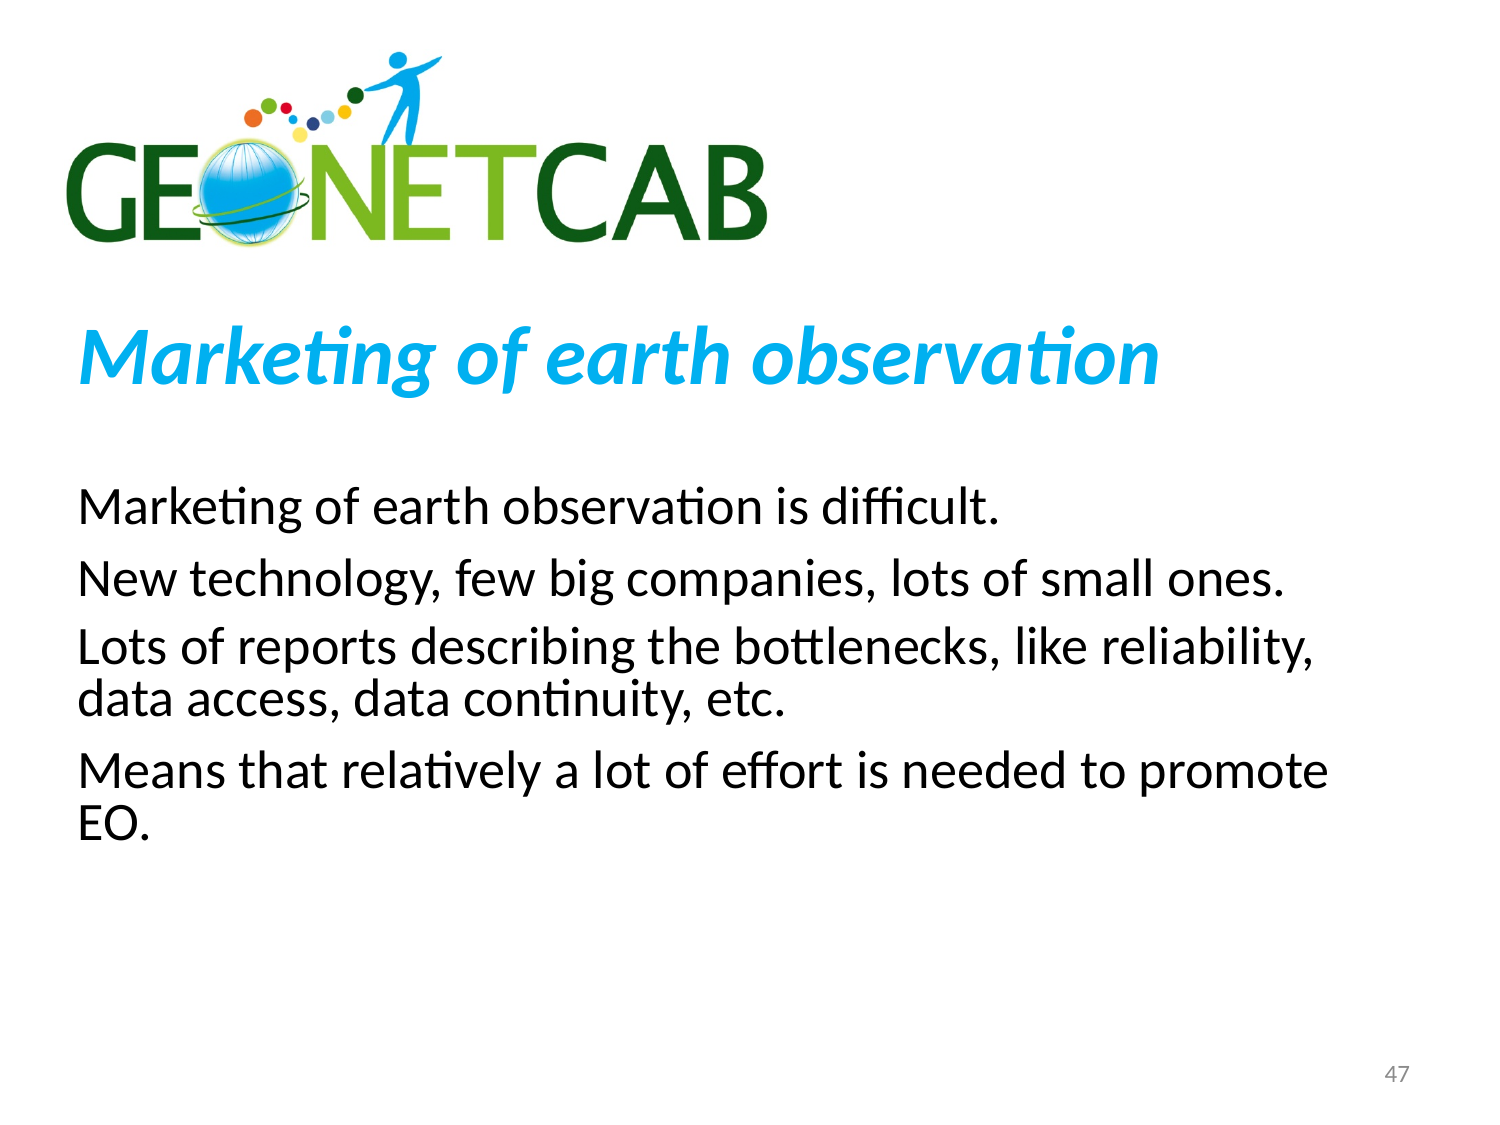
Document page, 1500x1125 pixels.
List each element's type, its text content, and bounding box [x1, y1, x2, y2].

list Marketing of earth observation is difficult. New technology, few big companies, lots of small ones. Lots of reports describing the bottlenecks, like reliability, data access, data continuity, etc. Means that relatively a lot of effort is needed to promote EO. [62, 475, 1409, 1031]
picture [62, 49, 771, 266]
slide_number 47 [1074, 1042, 1425, 1103]
title Marketing of earth observation [62, 262, 1409, 440]
